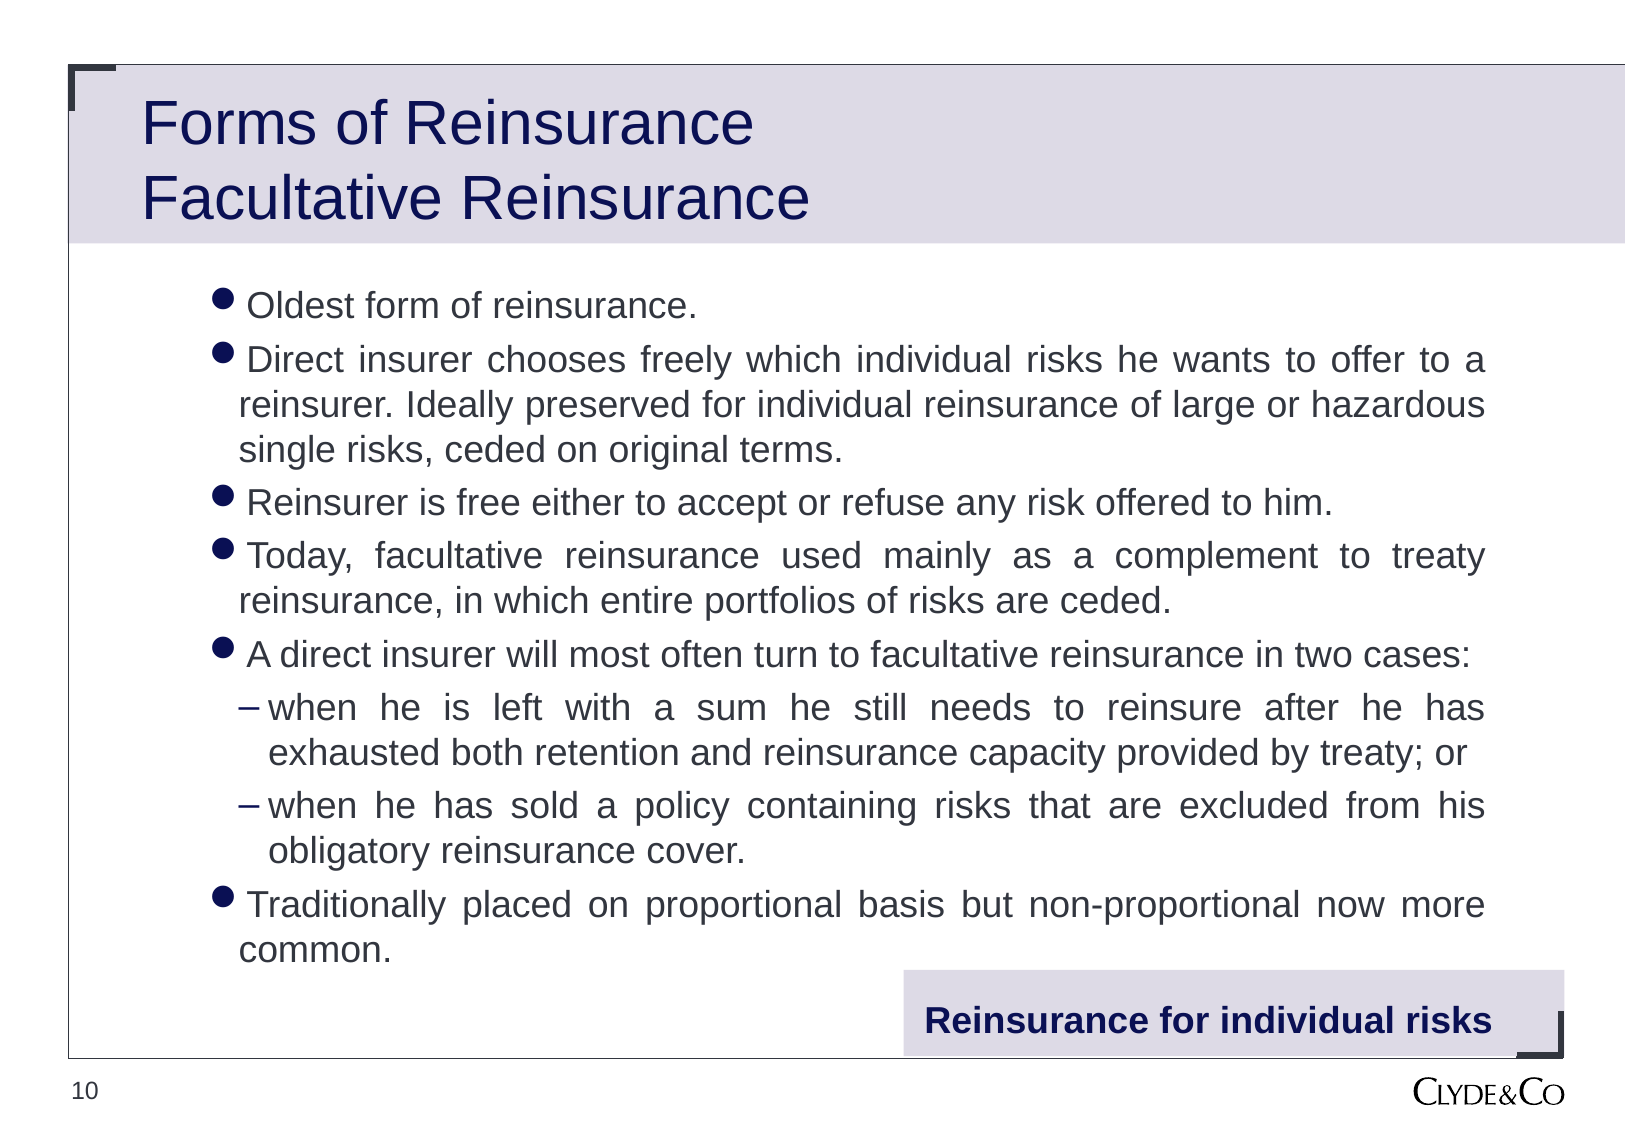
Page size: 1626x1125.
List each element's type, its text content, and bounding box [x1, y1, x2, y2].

picture [1516, 1010, 1565, 1059]
list Oldest form of reinsurance. Direct insurer chooses freely which individual risks he wants to offer to a reinsurer. Ideally preserved for individual reinsurance of large or hazardous single risks, ceded on original terms. Reinsurer is free either to accept or refuse any risk offered to him. Today, facultative reinsurance used mainly as a complement to treaty reinsurance, in which entire portfolios of risks are ceded. A direct insurer will most often turn to facultative reinsurance in two cases: when he is left with a sum he still needs to reinsure after he has exhausted both retention and reinsurance capacity provided by treaty; or when he has sold a policy containing risks that are excluded from his obligatory reinsurance cover. Traditionally placed on proportional basis but non-proportional now more common. [209, 281, 1487, 1012]
text_box Reinsurance for individual risks [903, 969, 1565, 1057]
title Forms of Reinsurance Facultative Reinsurance [141, 90, 1489, 233]
